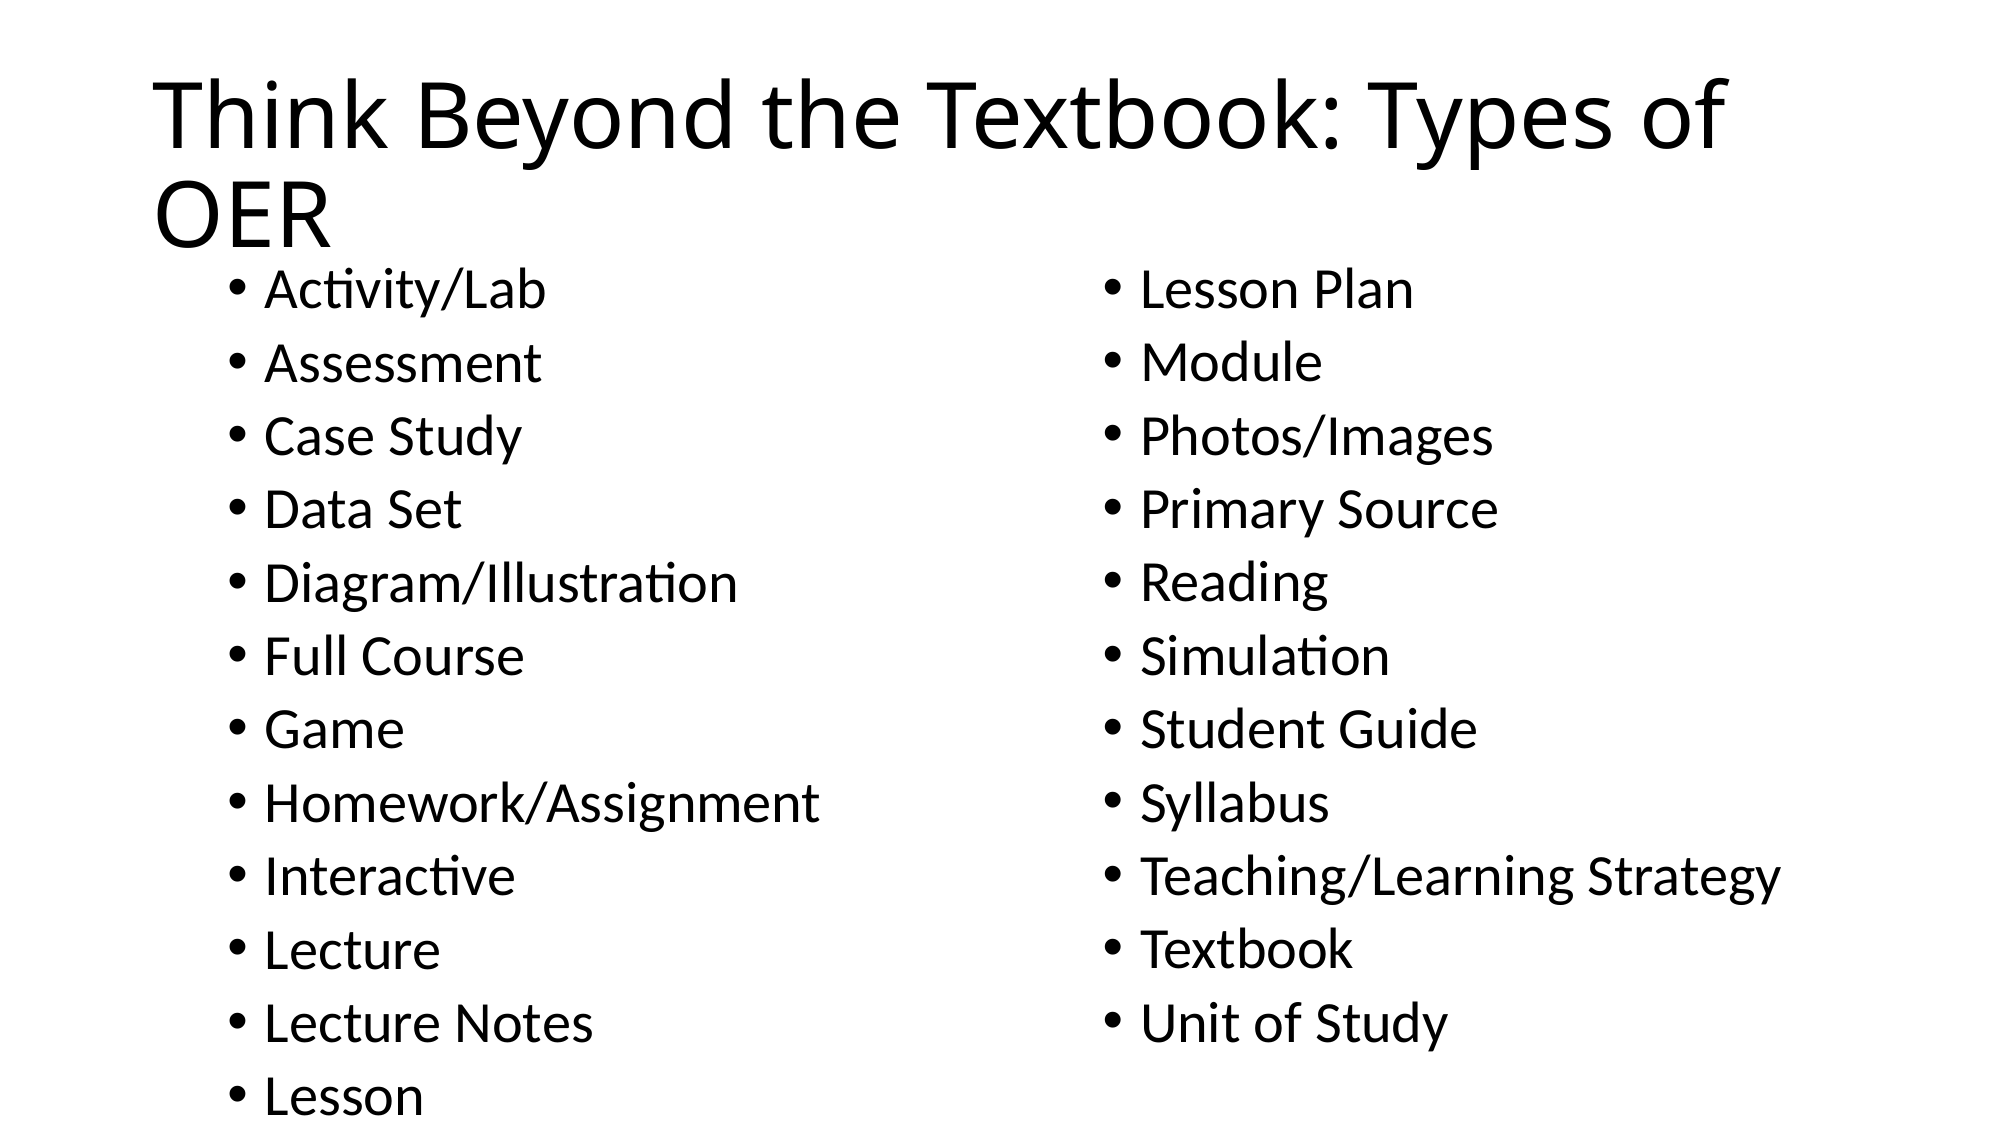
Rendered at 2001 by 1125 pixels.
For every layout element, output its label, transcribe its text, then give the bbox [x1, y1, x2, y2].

title Think Beyond the Textbook: Types of OER [137, 59, 1863, 278]
list Lesson Plan Module Photos/Images Primary Source Reading Simulation Student Guide Syllabus Teaching/Learning Strategy Textbook Unit of Study [1012, 250, 1863, 965]
list Activity/Lab Assessment Case Study Data Set Diagram/Illustration Full Course Game Homework/Assignment Interactive Lecture Lecture Notes Lesson [137, 251, 988, 965]
